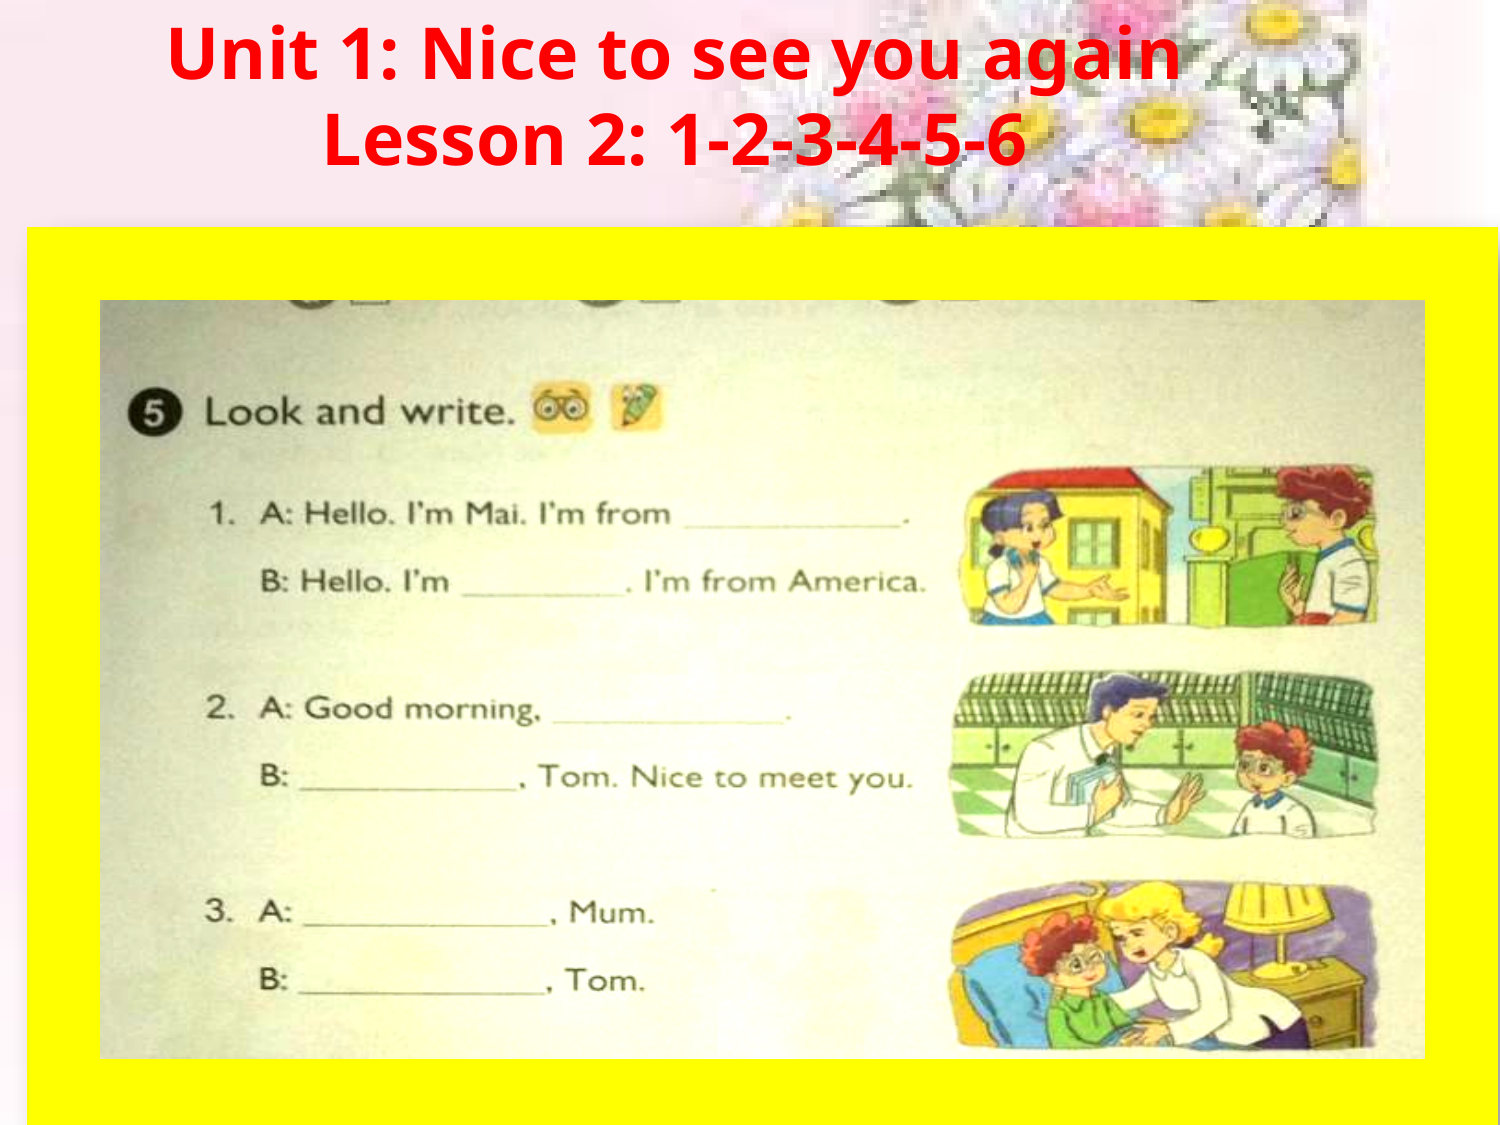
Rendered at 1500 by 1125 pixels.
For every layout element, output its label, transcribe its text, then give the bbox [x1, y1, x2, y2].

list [99, 299, 1426, 1060]
title Unit 1: Nice to see you again Lesson 2: 1-2-3-4-5-6 [37, 0, 1313, 188]
picture [0, 0, 1500, 1125]
